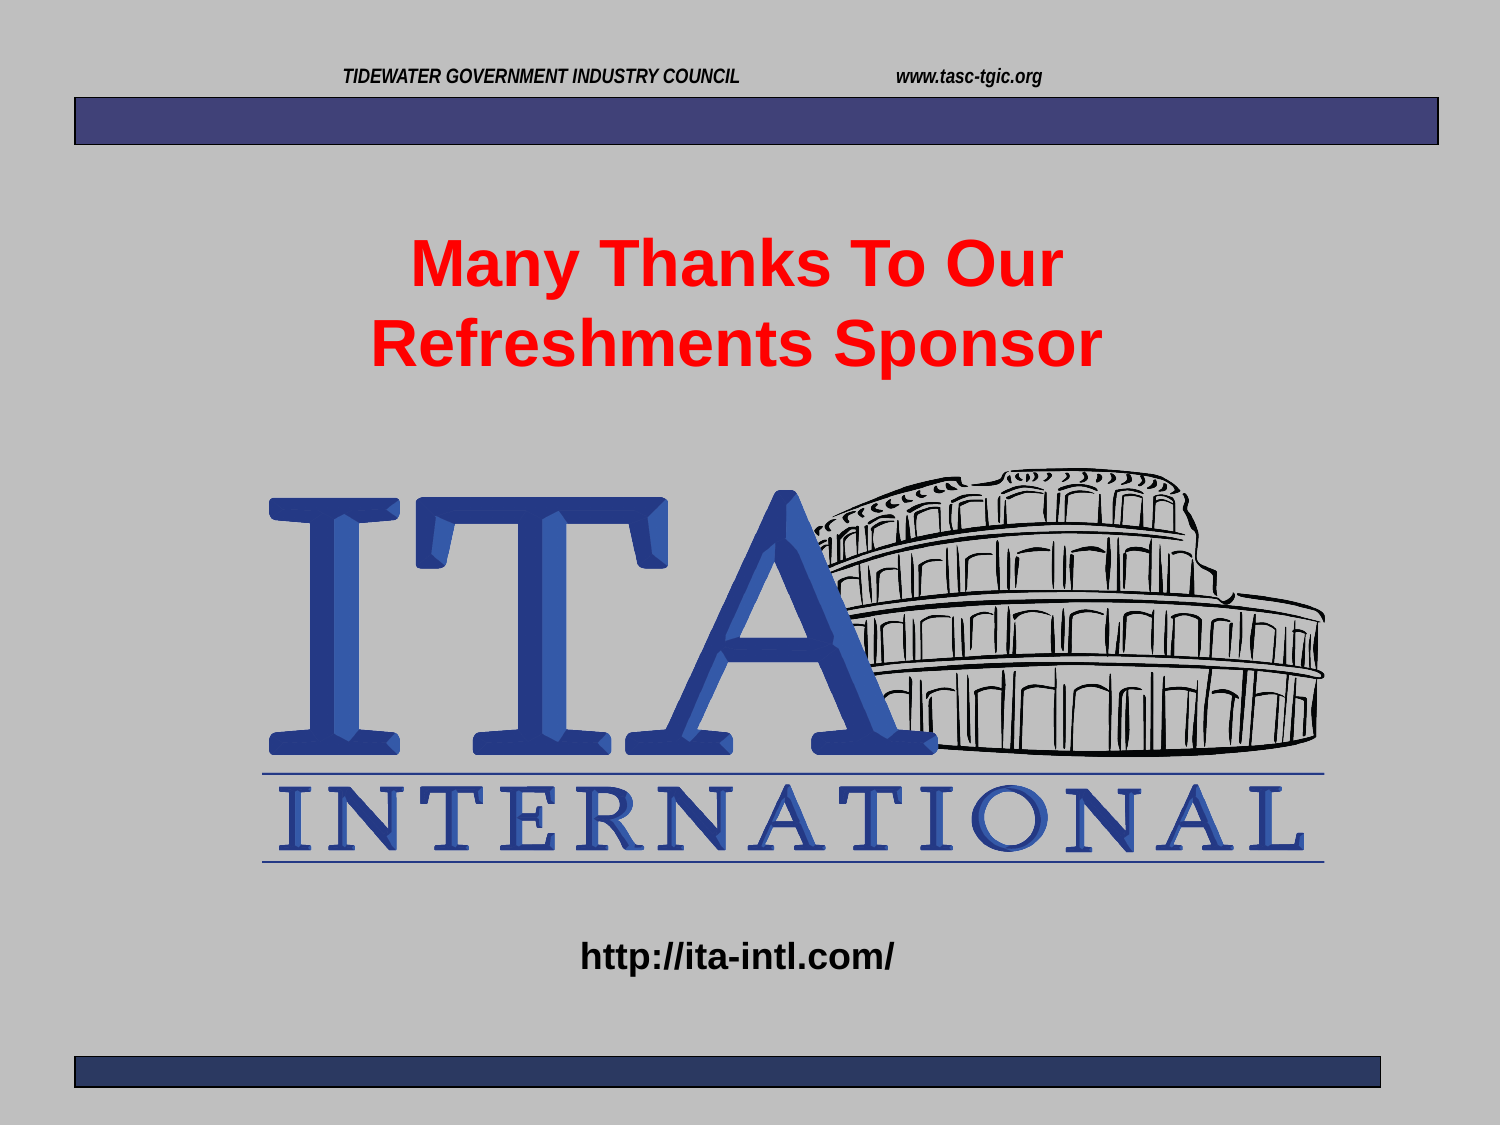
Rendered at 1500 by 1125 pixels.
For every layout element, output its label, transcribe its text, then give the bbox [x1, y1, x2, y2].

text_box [74, 55, 1439, 145]
text_box Many Thanks To Our Refreshments Sponsor [324, 212, 1150, 388]
picture [262, 468, 1326, 863]
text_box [74, 1002, 1381, 1088]
text_box http://ita-intl.com/ [425, 924, 1050, 985]
